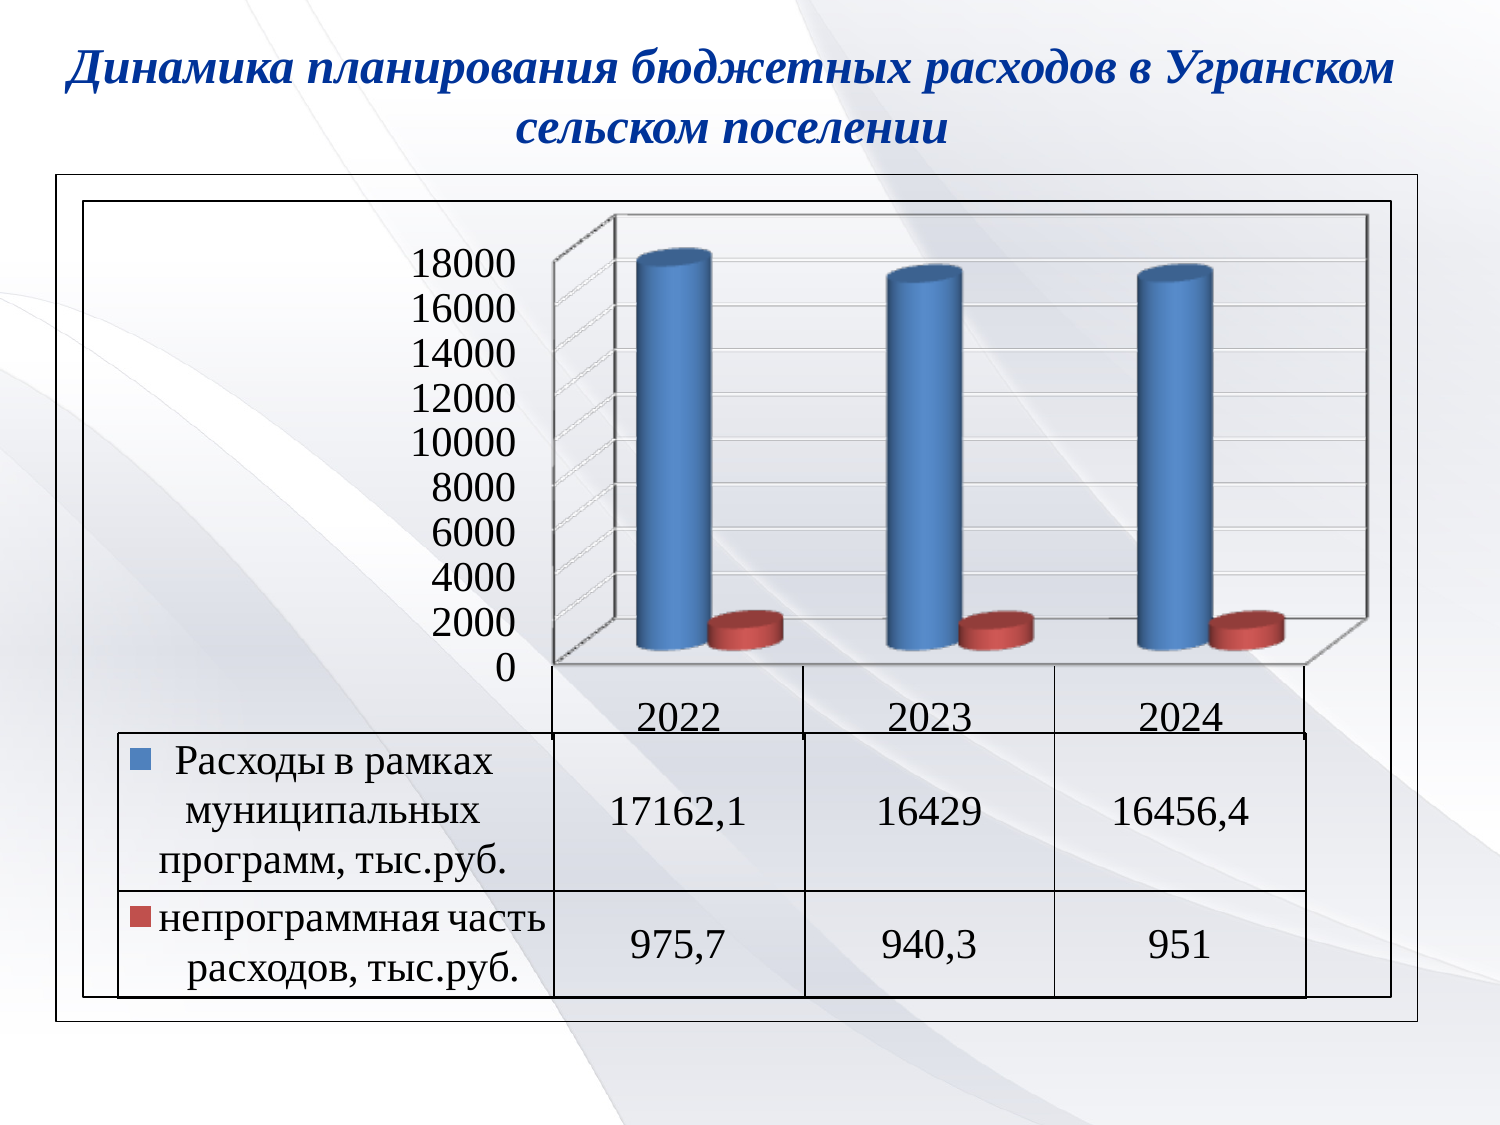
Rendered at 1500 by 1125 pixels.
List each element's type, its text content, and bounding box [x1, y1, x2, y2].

picture [0, 0, 1500, 1125]
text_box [46, 164, 1424, 1029]
text_box Динамика планирования бюджетных расходов в Угранском сельском поселении [17, 25, 1447, 161]
